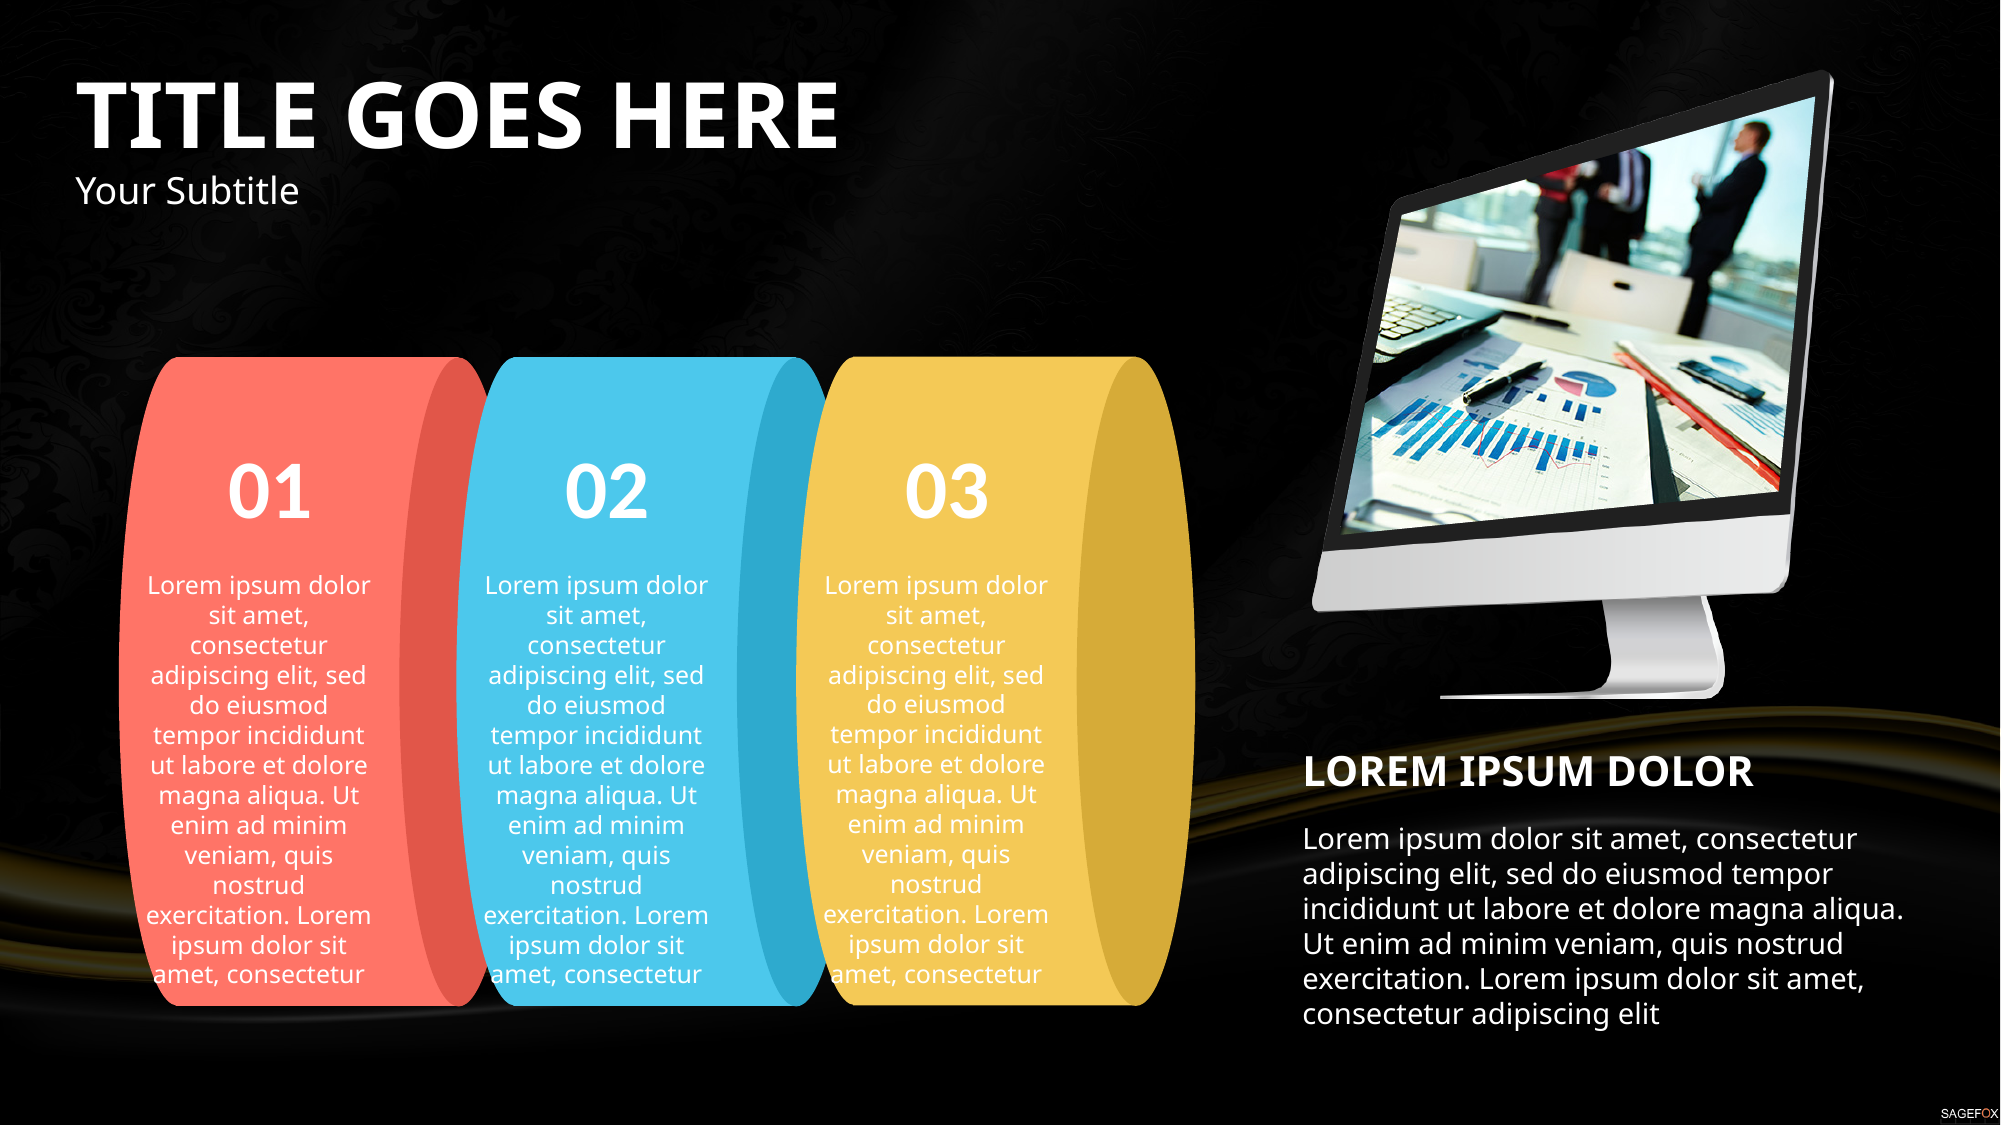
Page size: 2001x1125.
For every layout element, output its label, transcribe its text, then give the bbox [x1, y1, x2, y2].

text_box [118, 356, 456, 1007]
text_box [796, 356, 1196, 1006]
picture [0, 0, 2001, 1125]
text_box LOREM IPSUM DOLOR Lorem ipsum dolor sit amet, consectetur adipiscing elit, sed do eiusmod tempor incididunt ut labore et dolore magna aliqua. Ut enim ad minim veniam, quis nostrud exercitation. Lorem ipsum dolor sit amet, consectetur adipiscing elit [1287, 737, 1938, 1038]
text_box TITLE GOES HERE Your Subtitle [60, 49, 1036, 220]
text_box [456, 356, 856, 1007]
